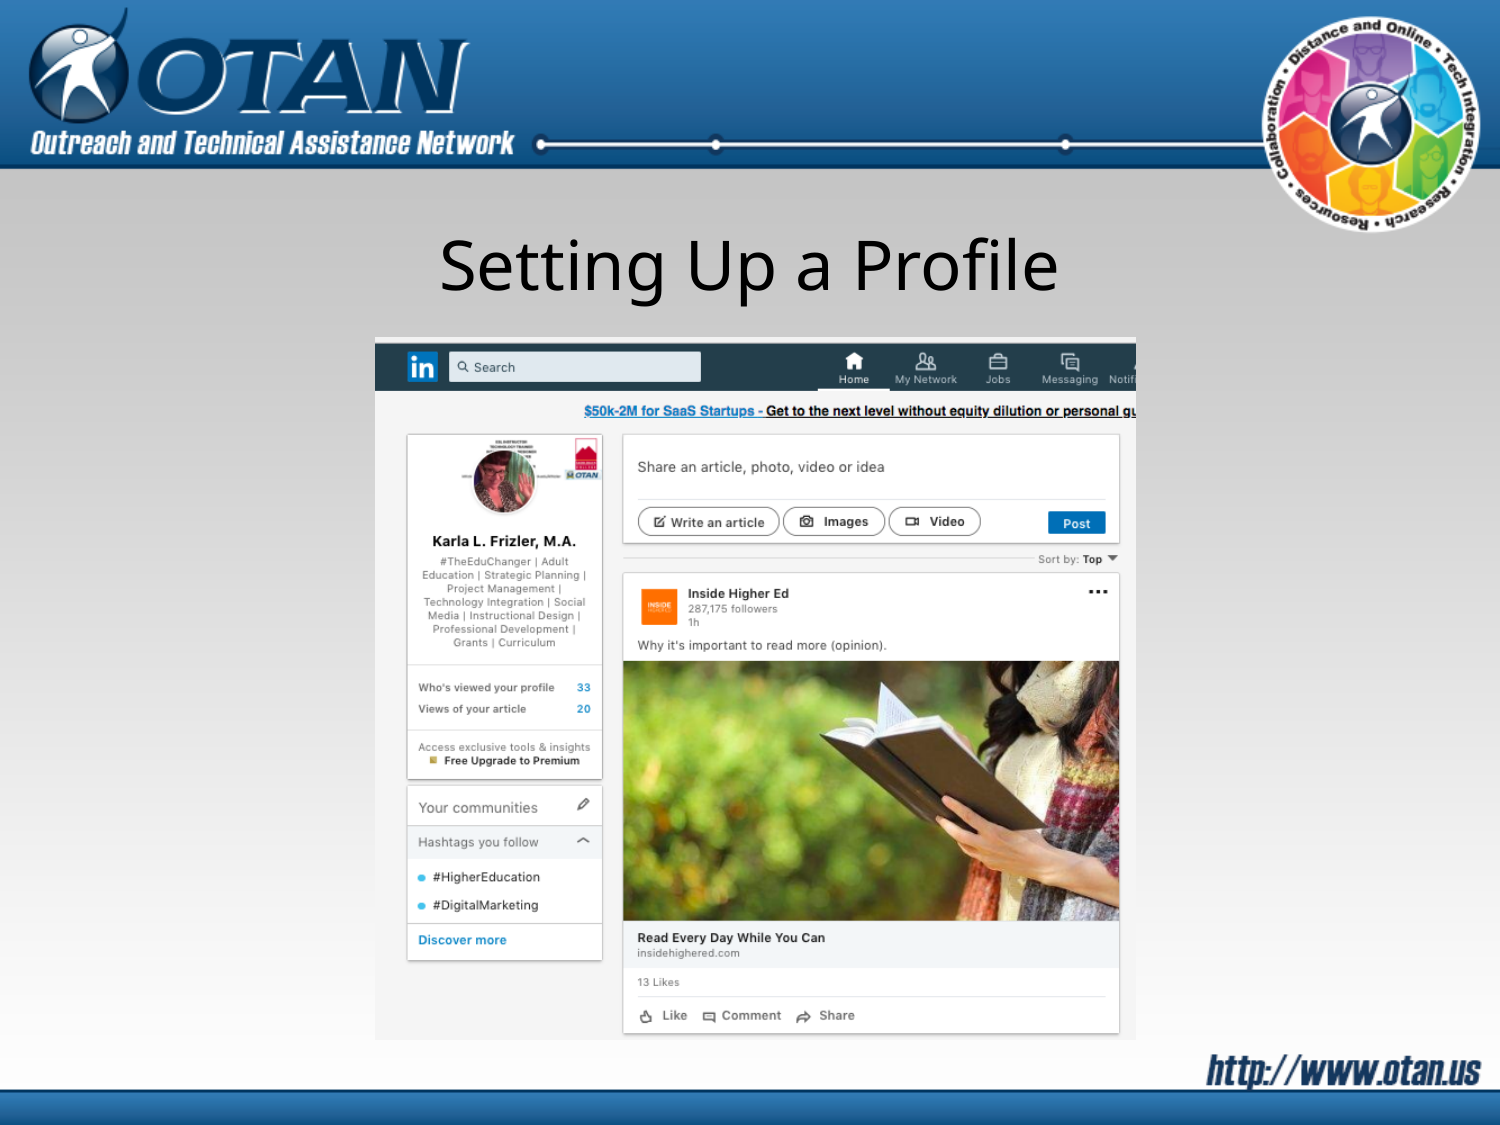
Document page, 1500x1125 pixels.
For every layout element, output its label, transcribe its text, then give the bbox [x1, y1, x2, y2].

picture [0, 0, 1500, 1125]
title Setting Up a Profile [75, 174, 1425, 350]
